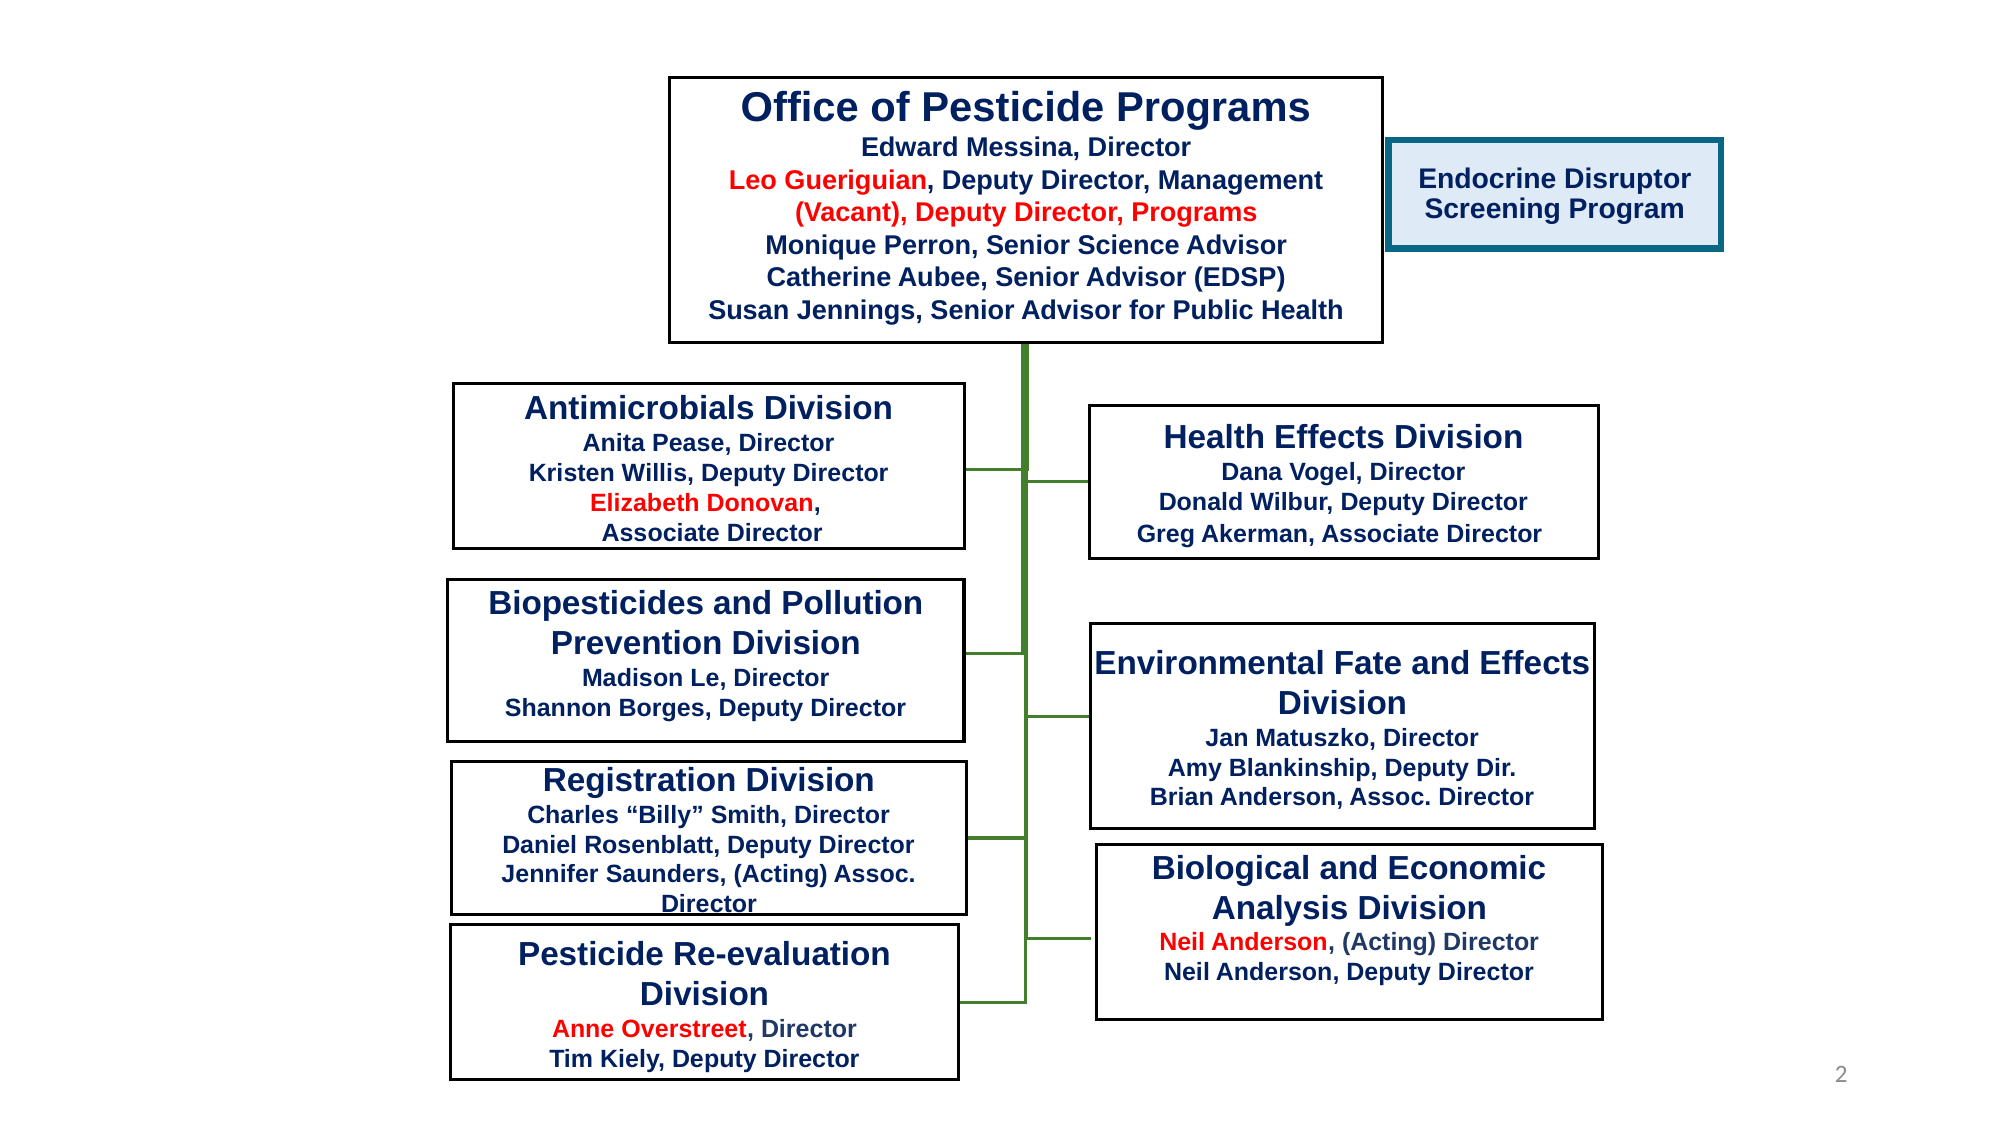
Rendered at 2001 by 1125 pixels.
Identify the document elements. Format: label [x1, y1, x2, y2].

text_box [0, 16, 1982, 1125]
